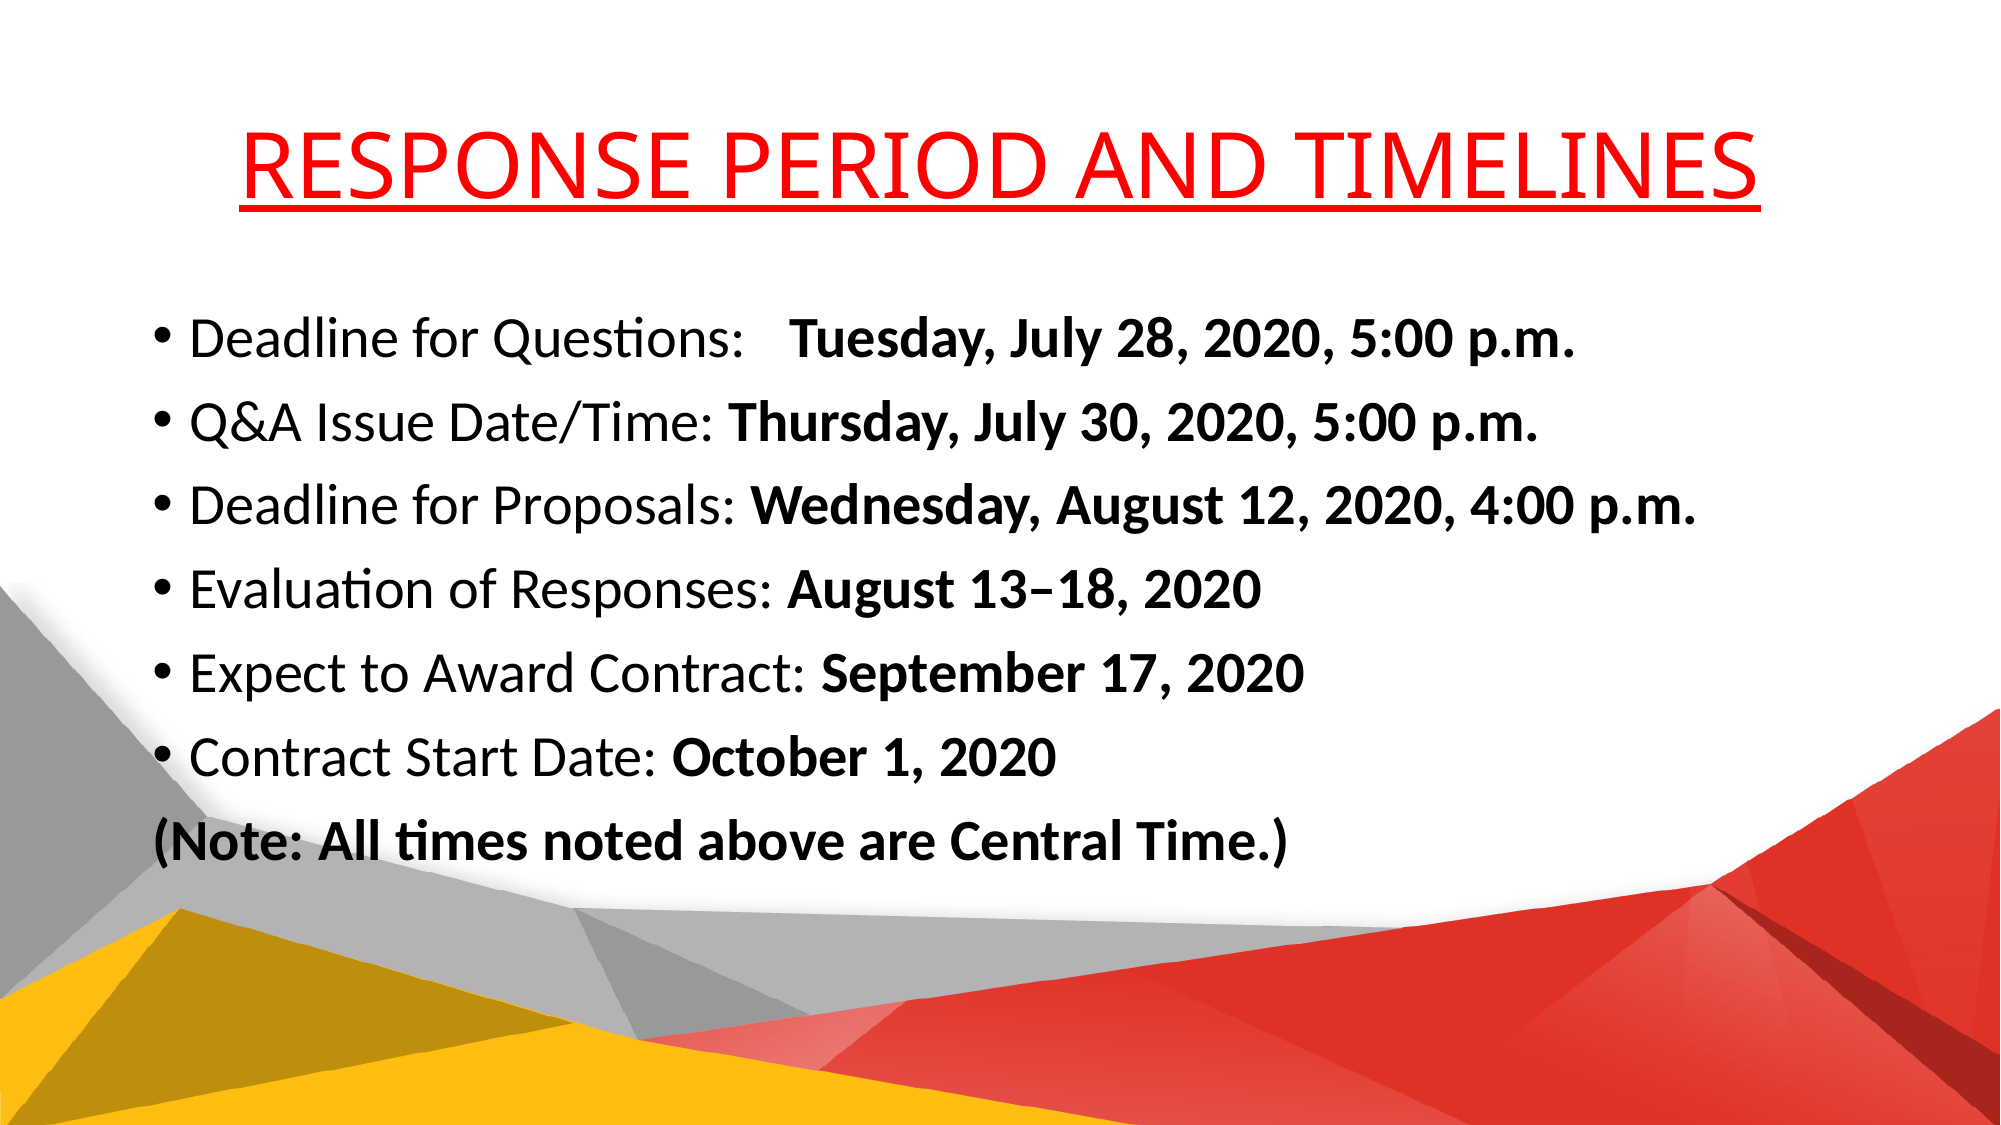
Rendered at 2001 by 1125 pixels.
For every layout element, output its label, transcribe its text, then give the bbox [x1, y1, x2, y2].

title RESPONSE PERIOD AND TIMELINES [137, 59, 1863, 278]
list Deadline for Questions: Tuesday, July 28, 2020, 5:00 p.m. Q&A Issue Date/Time: Thursday, July 30, 2020, 5:00 p.m. Deadline for Proposals: Wednesday, August 12, 2020, 4:00 p.m. Evaluation of Responses: August 13–18, 2020 Expect to Award Contract: September 17, 2020 Contract Start Date: October 1, 2020 (Note: All times noted above are Central Time.) [137, 299, 1863, 583]
picture [0, 583, 2000, 1125]
